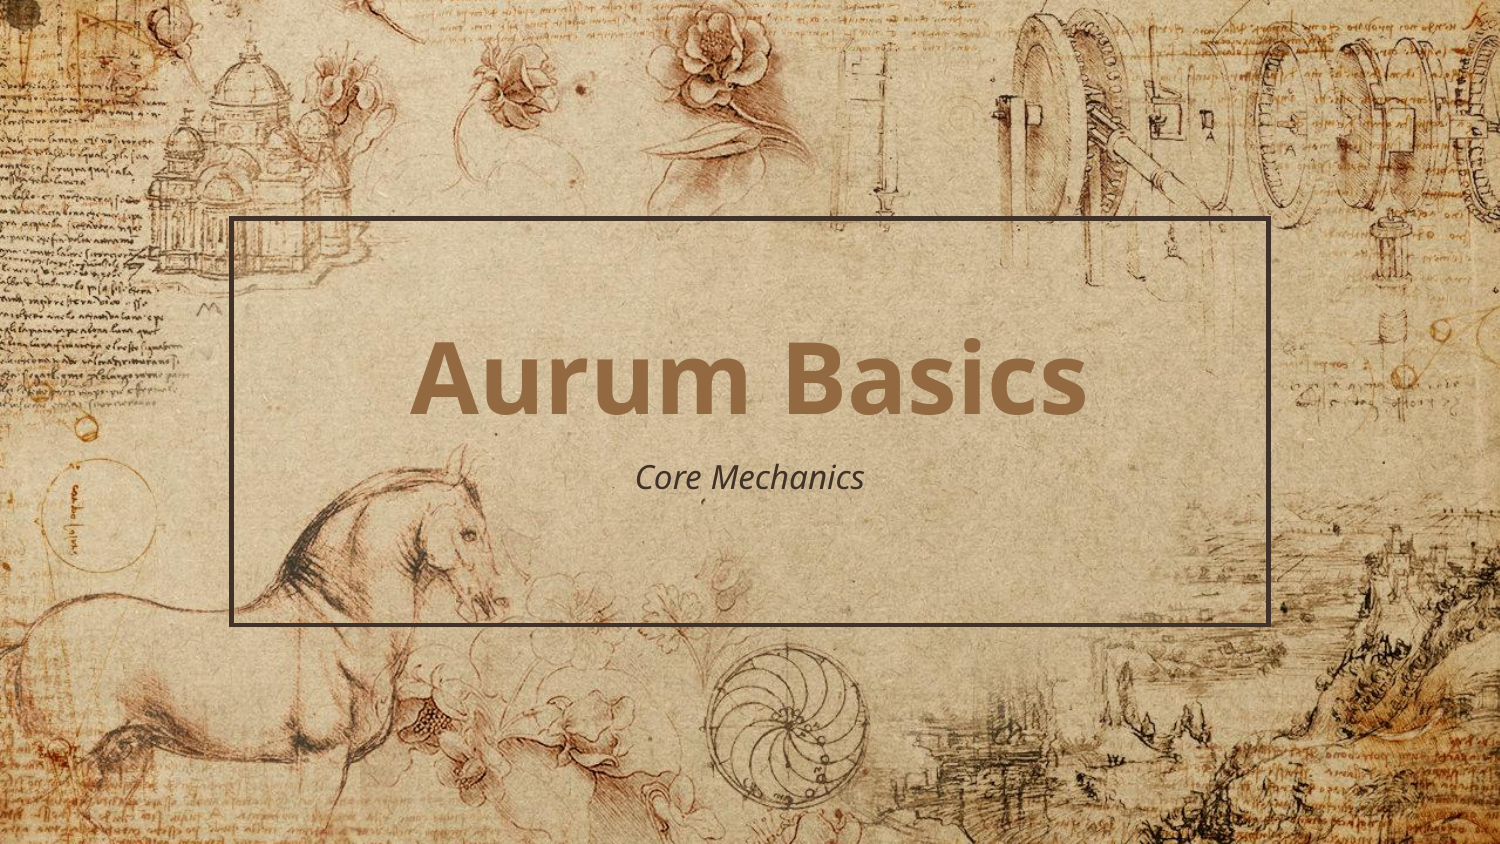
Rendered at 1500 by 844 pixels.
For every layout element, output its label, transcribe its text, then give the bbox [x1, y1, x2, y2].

subtitle Core Mechanics [478, 440, 1022, 570]
title Aurum Basics [248, 259, 1252, 450]
picture [0, 0, 1500, 844]
